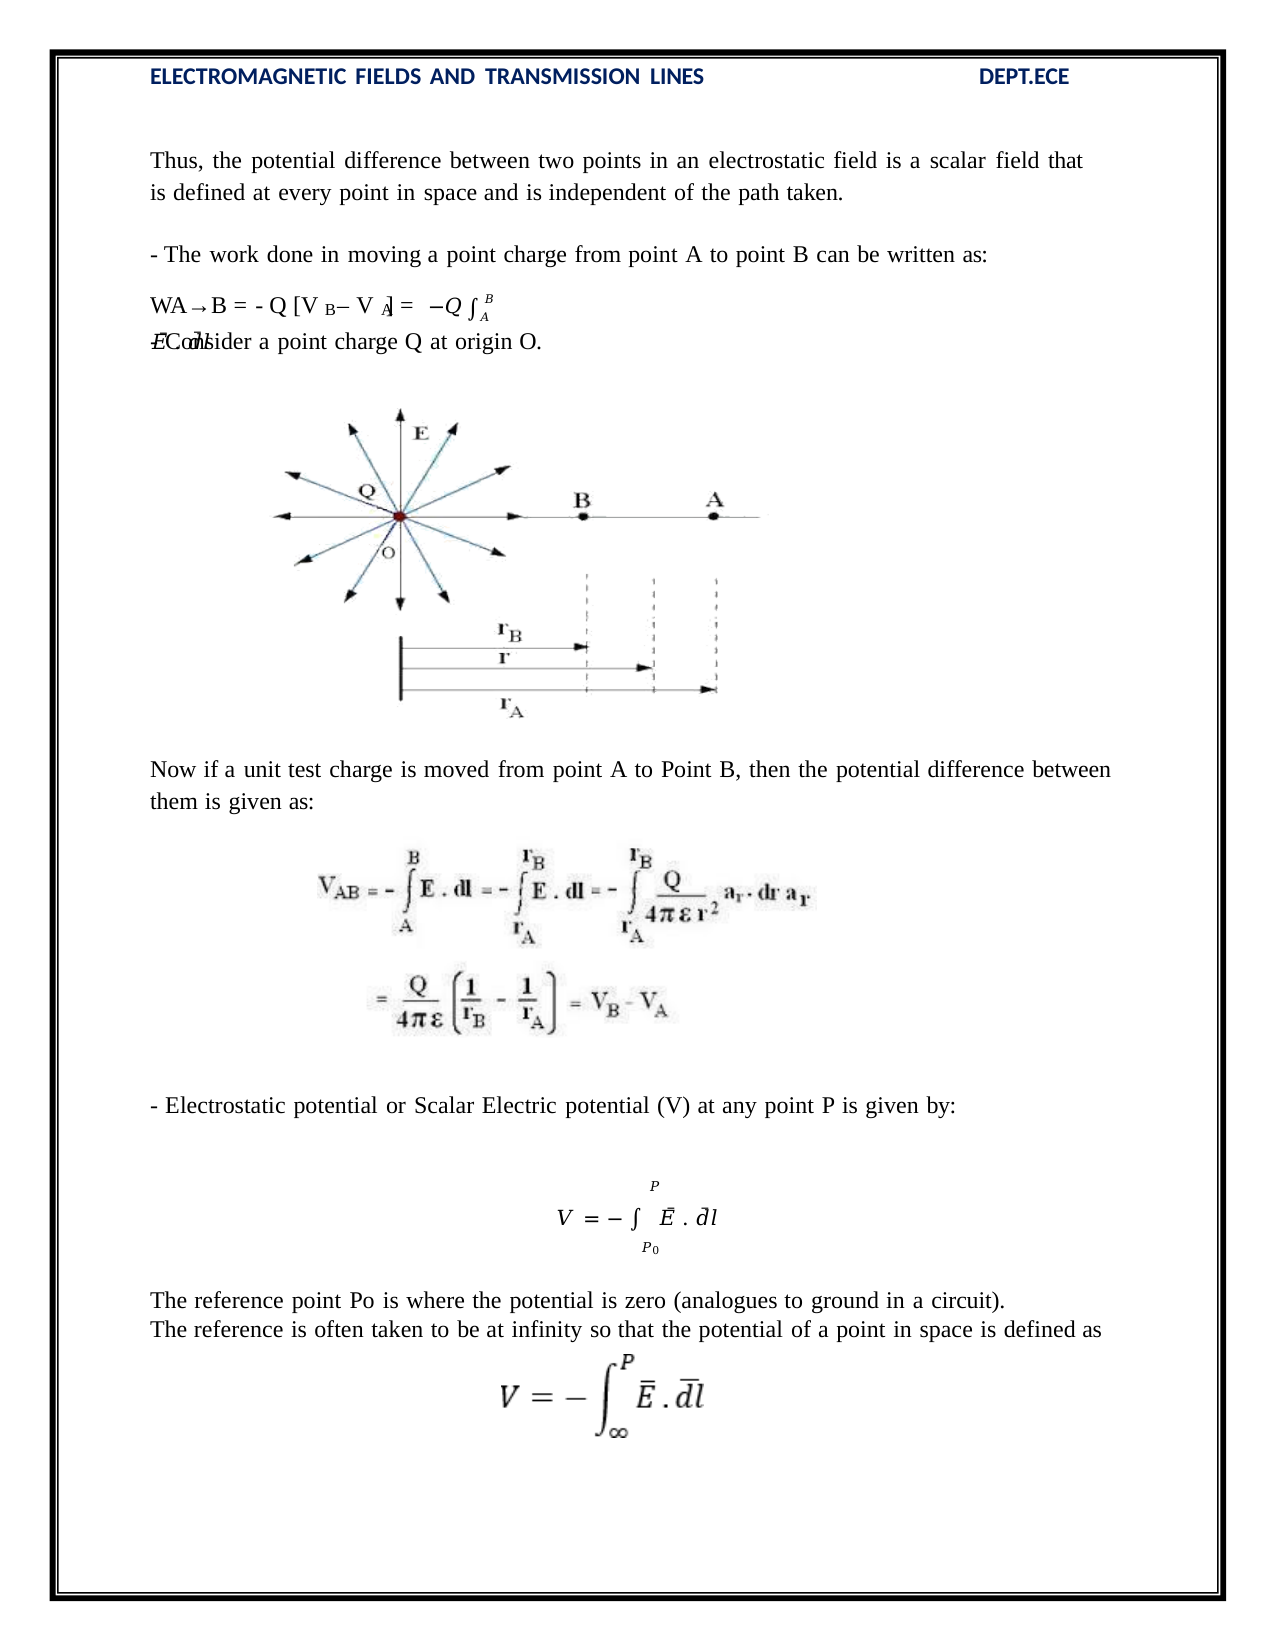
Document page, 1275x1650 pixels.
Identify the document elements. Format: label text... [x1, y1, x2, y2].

text_box - Electrostatic potential or Scalar Electric potential (V) at any point P is given by: 𝑃 𝑉 = − ∫ 𝐸̅ . 𝑑̅𝑙 𝑃0 The reference point Po is where the potential is zero (analogues to ground in a circuit). The reference is often taken to be at infinity so that the potential of a point in space is defined as [143, 1086, 1116, 1343]
picture [501, 1354, 704, 1439]
picture [316, 835, 817, 1038]
text_box [49, 49, 1227, 1602]
text_box ELECTROMAGNETIC FIELDS AND TRANSMISSION LINES [147, 59, 715, 90]
text_box WA→B = - Q [V – V ] = −𝑄 𝐵 𝐸̅ . 𝑑̅𝑙 [143, 286, 543, 356]
text_box DEPT.ECE [977, 59, 1079, 90]
footer NSU, JAMSHEDPUR [433, 1534, 842, 1617]
text_box Thus, the potential difference between two points in an electrostatic field is a scalar field that is defined at every point in space and is independent of the path taken. - The work done in moving a point charge from point A to point B can be written as: [147, 139, 1096, 268]
picture [269, 408, 769, 719]
text_box - Consider a point charge Q at origin O. [147, 322, 549, 355]
text_box Now if a unit test charge is moved from point A to Point B, then the potential difference between them is given as: [147, 747, 1125, 815]
